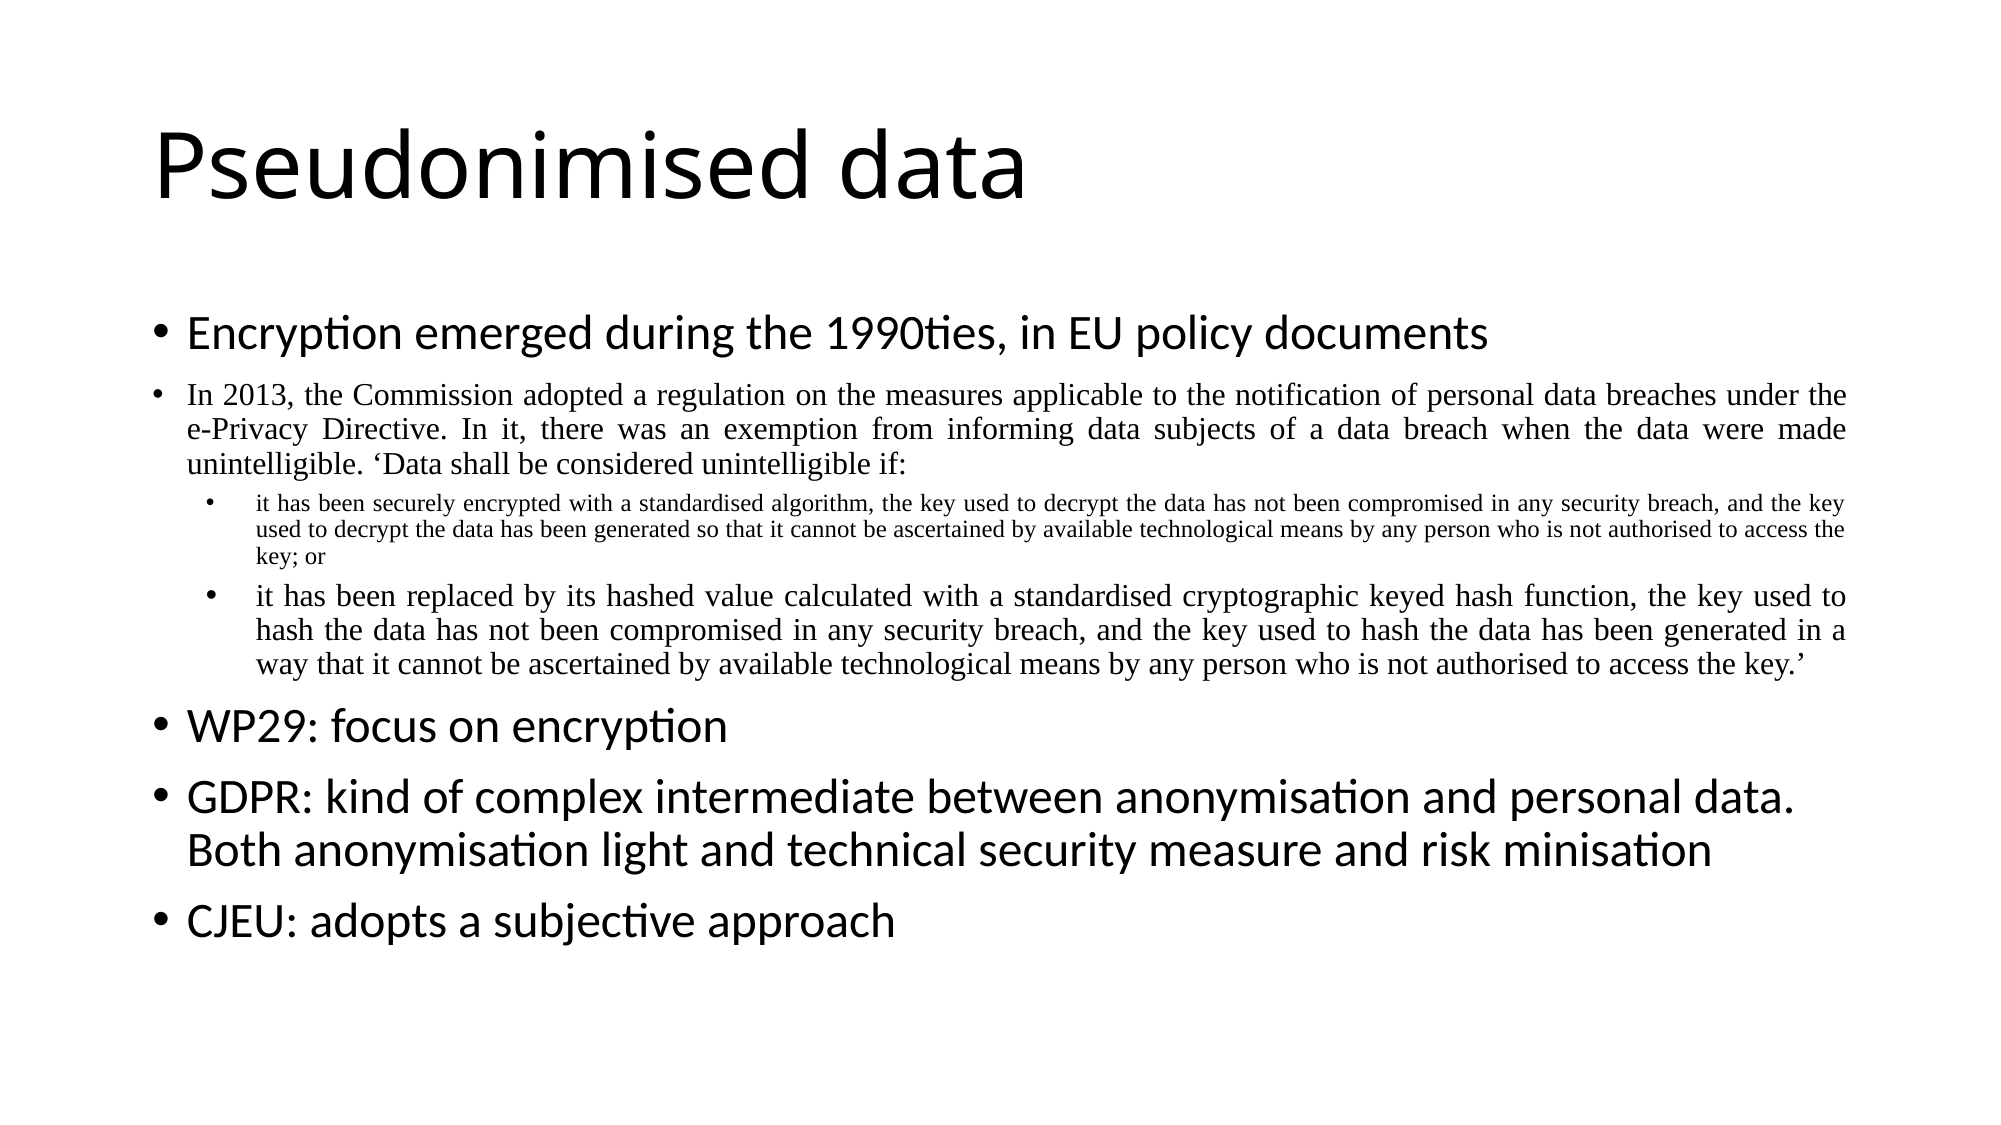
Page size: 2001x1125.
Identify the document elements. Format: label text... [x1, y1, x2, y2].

title Pseudonimised data [137, 59, 1863, 278]
list Encryption emerged during the 1990ties, in EU policy documents In 2013, the Commission adopted a regulation on the measures applicable to the notification of personal data breaches under the e-Privacy Directive. In it, there was an exemption from informing data subjects of a data breach when the data were made unintelligible. ‘Data shall be considered unintelligible if: it has been securely encrypted with a standardised algorithm, the key used to decrypt the data has not been compromised in any security breach, and the key used to decrypt the data has been generated so that it cannot be ascertained by available technological means by any person who is not authorised to access the key; or it has been replaced by its hashed value calculated with a standardised cryptographic keyed hash function, the key used to hash the data has not been compromised in any security breach, and the key used to hash the data has been generated in a way that it cannot be ascertained by available technological means by any person who is not authorised to access the key.’ WP29: focus on encryption GDPR: kind of complex intermediate between anonymisation and personal data. Both anonymisation light and technical security measure and risk minisation CJEU: adopts a subjective approach [137, 299, 1863, 1014]
